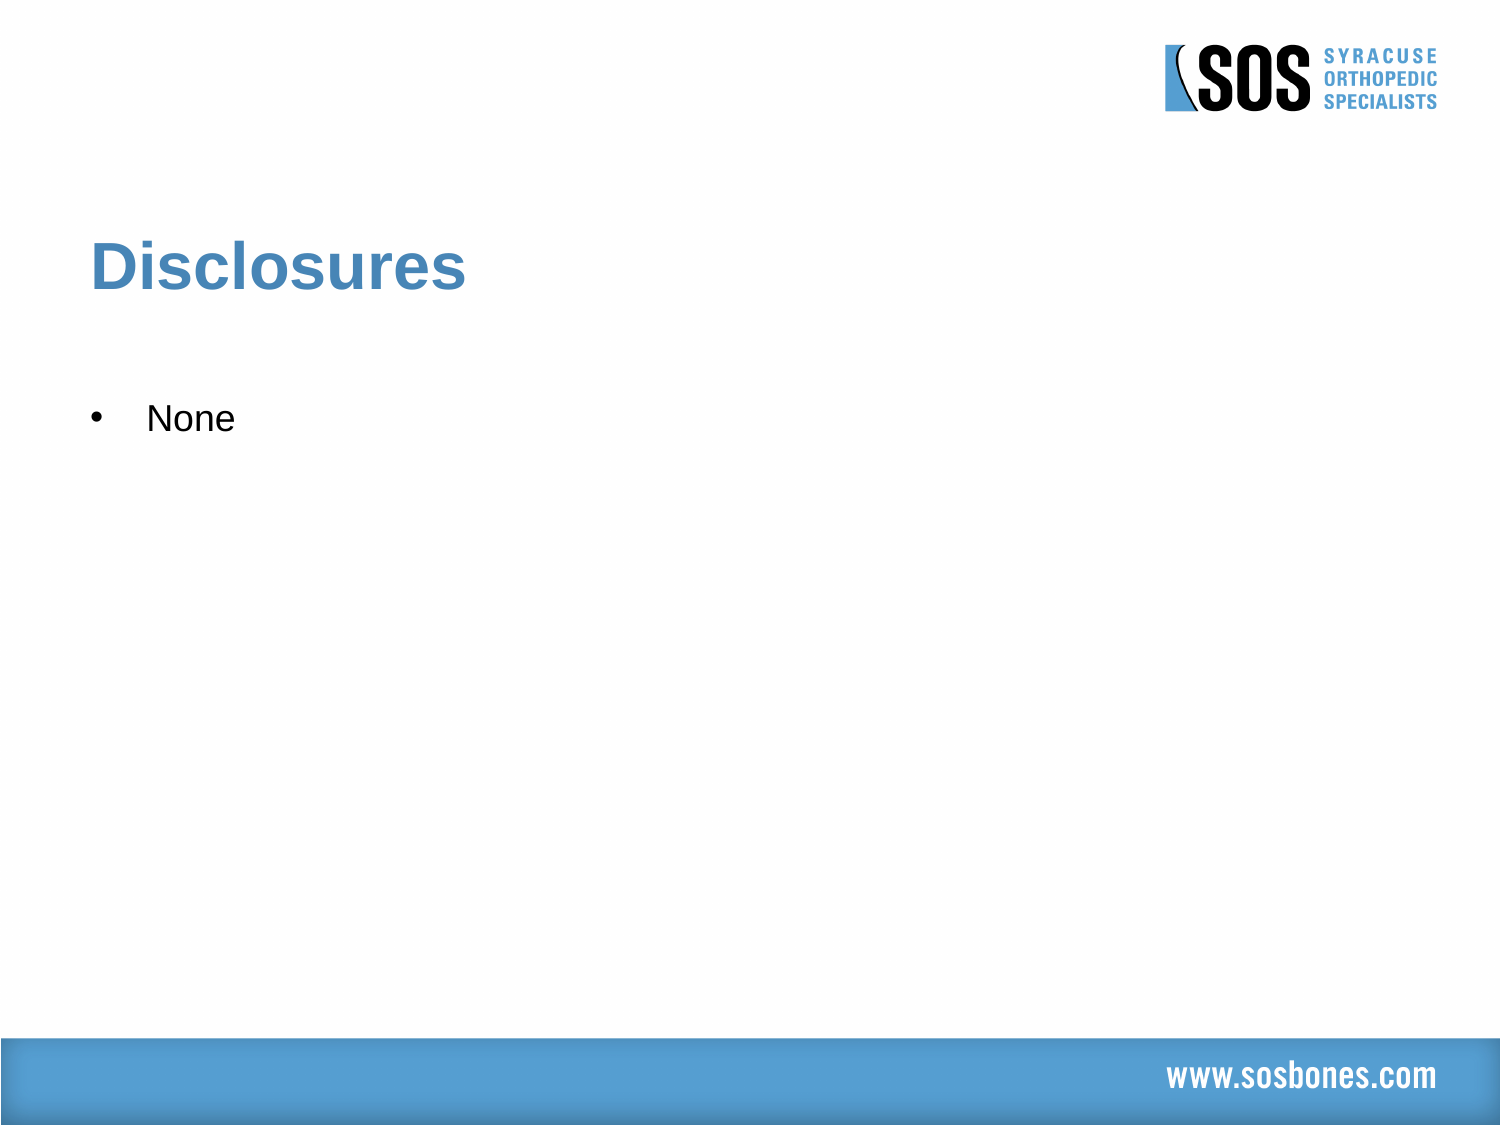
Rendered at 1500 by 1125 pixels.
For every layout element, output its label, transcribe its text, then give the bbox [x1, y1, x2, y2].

picture [0, 0, 1500, 1125]
title Disclosures [75, 168, 1113, 357]
list None [75, 386, 1113, 1000]
